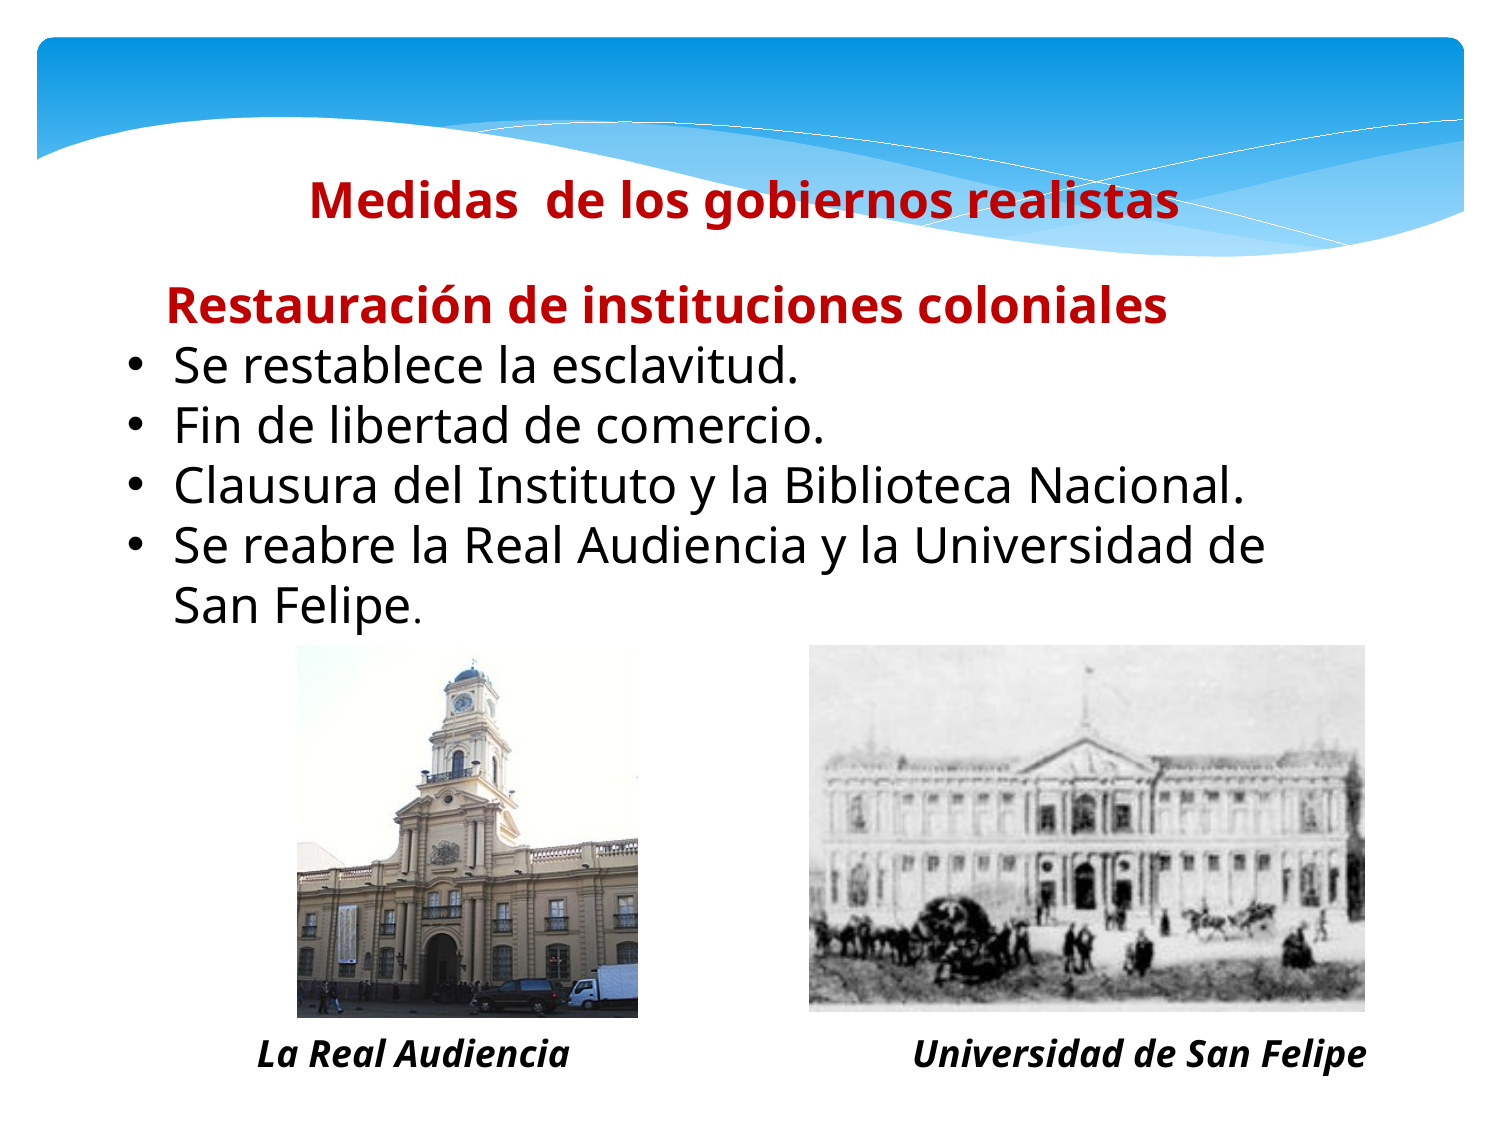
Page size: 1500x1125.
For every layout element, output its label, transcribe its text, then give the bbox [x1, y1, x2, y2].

text_box La Real Audiencia [242, 1023, 638, 1083]
picture [297, 645, 638, 1018]
text_box Universidad de San Felipe [809, 1023, 1412, 1083]
text_box Medidas de los gobiernos realistas Restauración de instituciones coloniales Se restablece la esclavitud. Fin de libertad de comercio. Clausura del Instituto y la Biblioteca Nacional. Se reabre la Real Audiencia y la Universidad de San Felipe. [112, 160, 1317, 641]
picture [809, 645, 1365, 1012]
